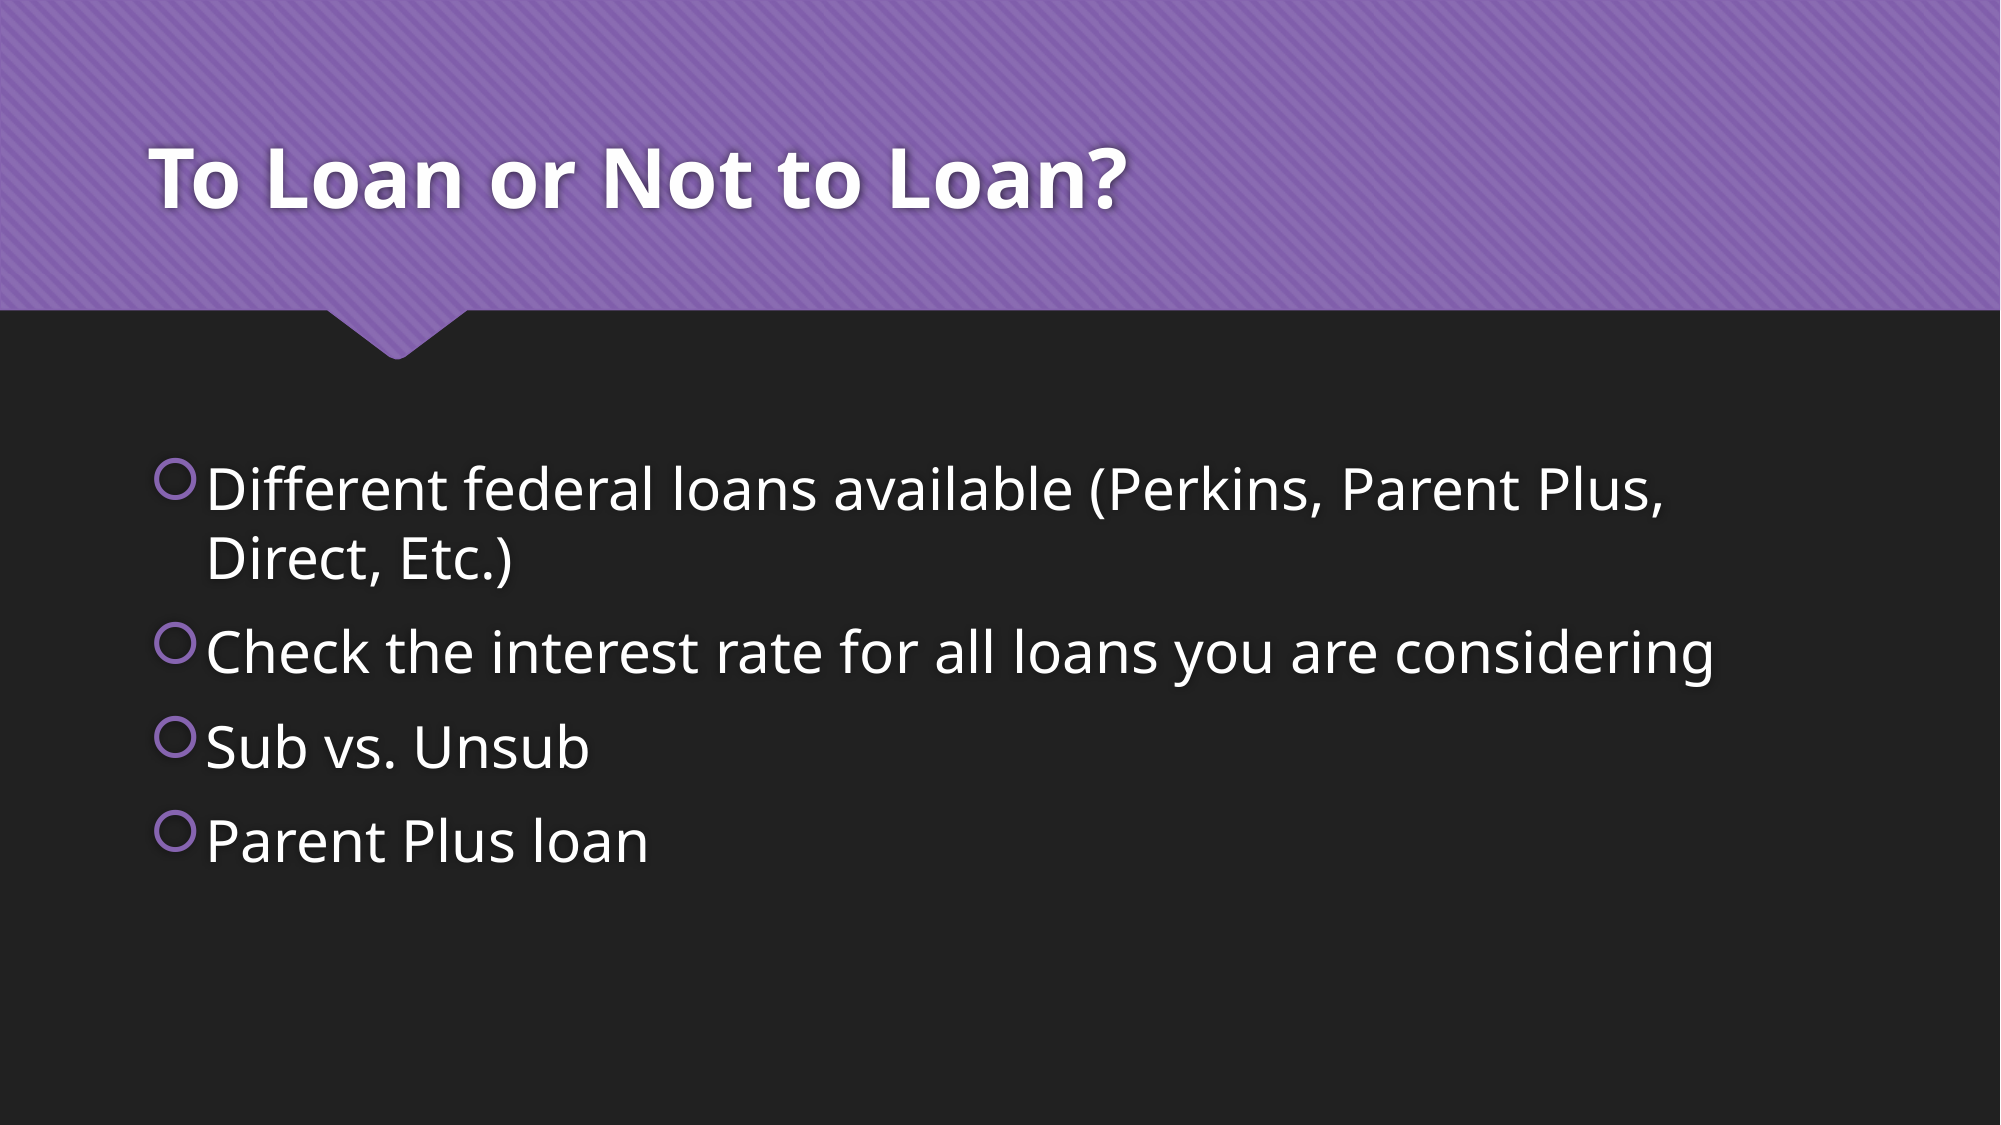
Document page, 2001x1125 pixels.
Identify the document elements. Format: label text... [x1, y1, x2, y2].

list Different federal loans available (Perkins, Parent Plus, Direct, Etc.) Check the interest rate for all loans you are considering Sub vs. Unsub Parent Plus loan [134, 364, 1866, 962]
title To Loan or Not to Loan? [132, 73, 1868, 233]
